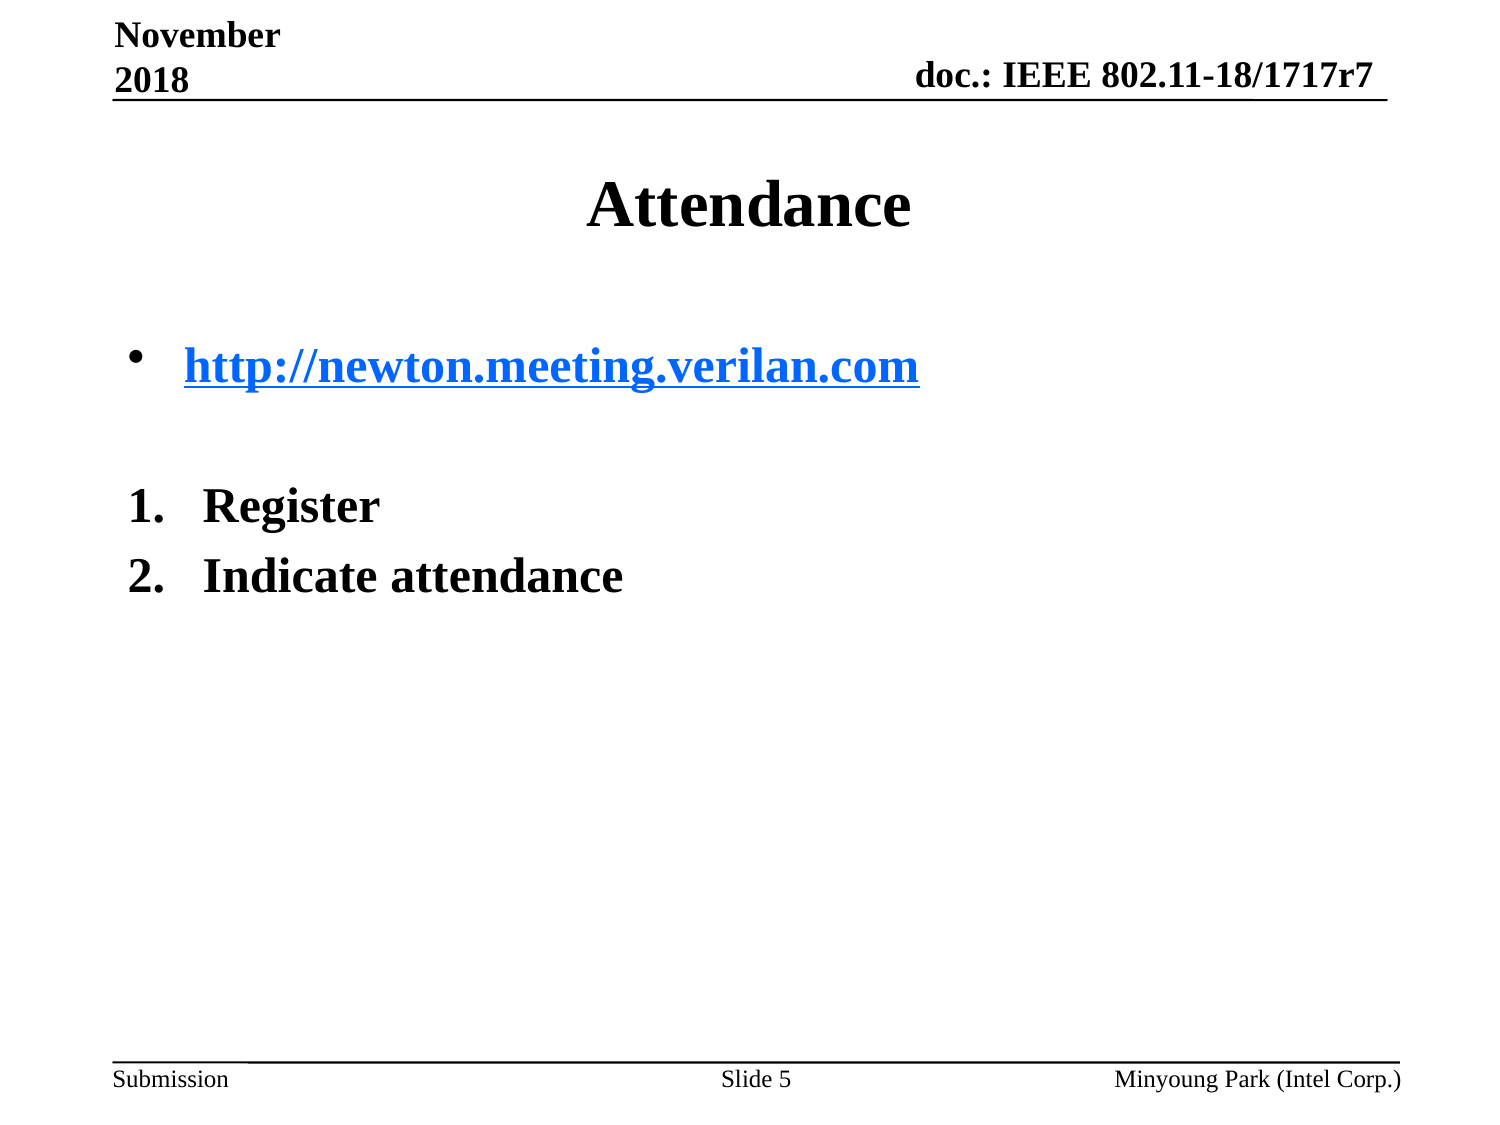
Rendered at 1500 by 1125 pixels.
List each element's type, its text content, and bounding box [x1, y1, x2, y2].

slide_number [114, 54, 335, 101]
title Attendance [112, 112, 1388, 288]
footer Minyoung Park (Intel Corp.) [949, 1061, 1402, 1093]
list http://newton.meeting.verilan.com Register Indicate attendance [112, 324, 1388, 1000]
slide_number Slide 5 [712, 1061, 800, 1093]
